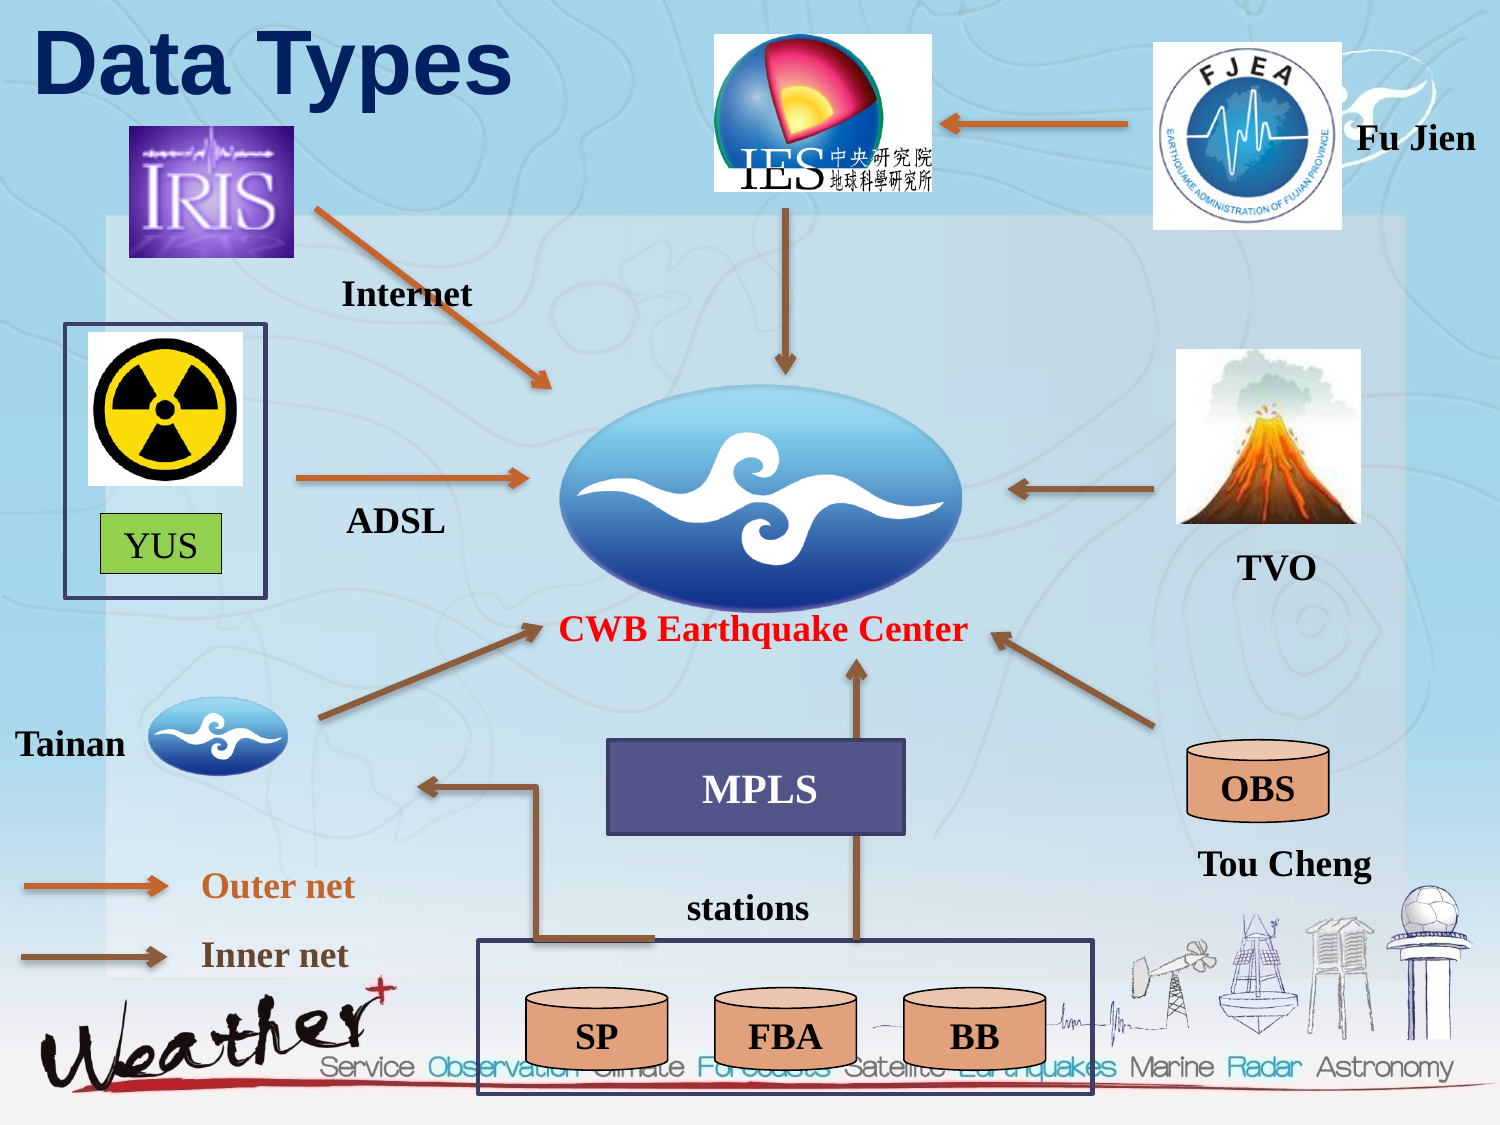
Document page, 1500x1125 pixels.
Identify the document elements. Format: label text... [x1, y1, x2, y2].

text_box MPLS [687, 754, 852, 819]
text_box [315, 207, 553, 390]
text_box Tainan [0, 711, 139, 772]
text_box Inner net [186, 922, 416, 983]
text_box stations [672, 875, 848, 936]
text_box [989, 632, 1155, 727]
text_box OBS [1187, 739, 1329, 823]
text_box Tou Cheng [1182, 831, 1412, 892]
text_box TVO [1222, 535, 1361, 596]
picture [0, 0, 1500, 1125]
title Data Types [17, 0, 1061, 123]
text_box ADSL [331, 488, 502, 549]
text_box [860, 738, 906, 836]
text_box CWB Earthquake Center [548, 596, 1028, 656]
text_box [318, 626, 544, 719]
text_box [416, 786, 656, 939]
text_box [63, 322, 268, 600]
text_box Fu Jien [1347, 105, 1500, 166]
text_box [476, 938, 1095, 1096]
text_box [606, 738, 852, 836]
text_box Outer net [186, 854, 389, 914]
